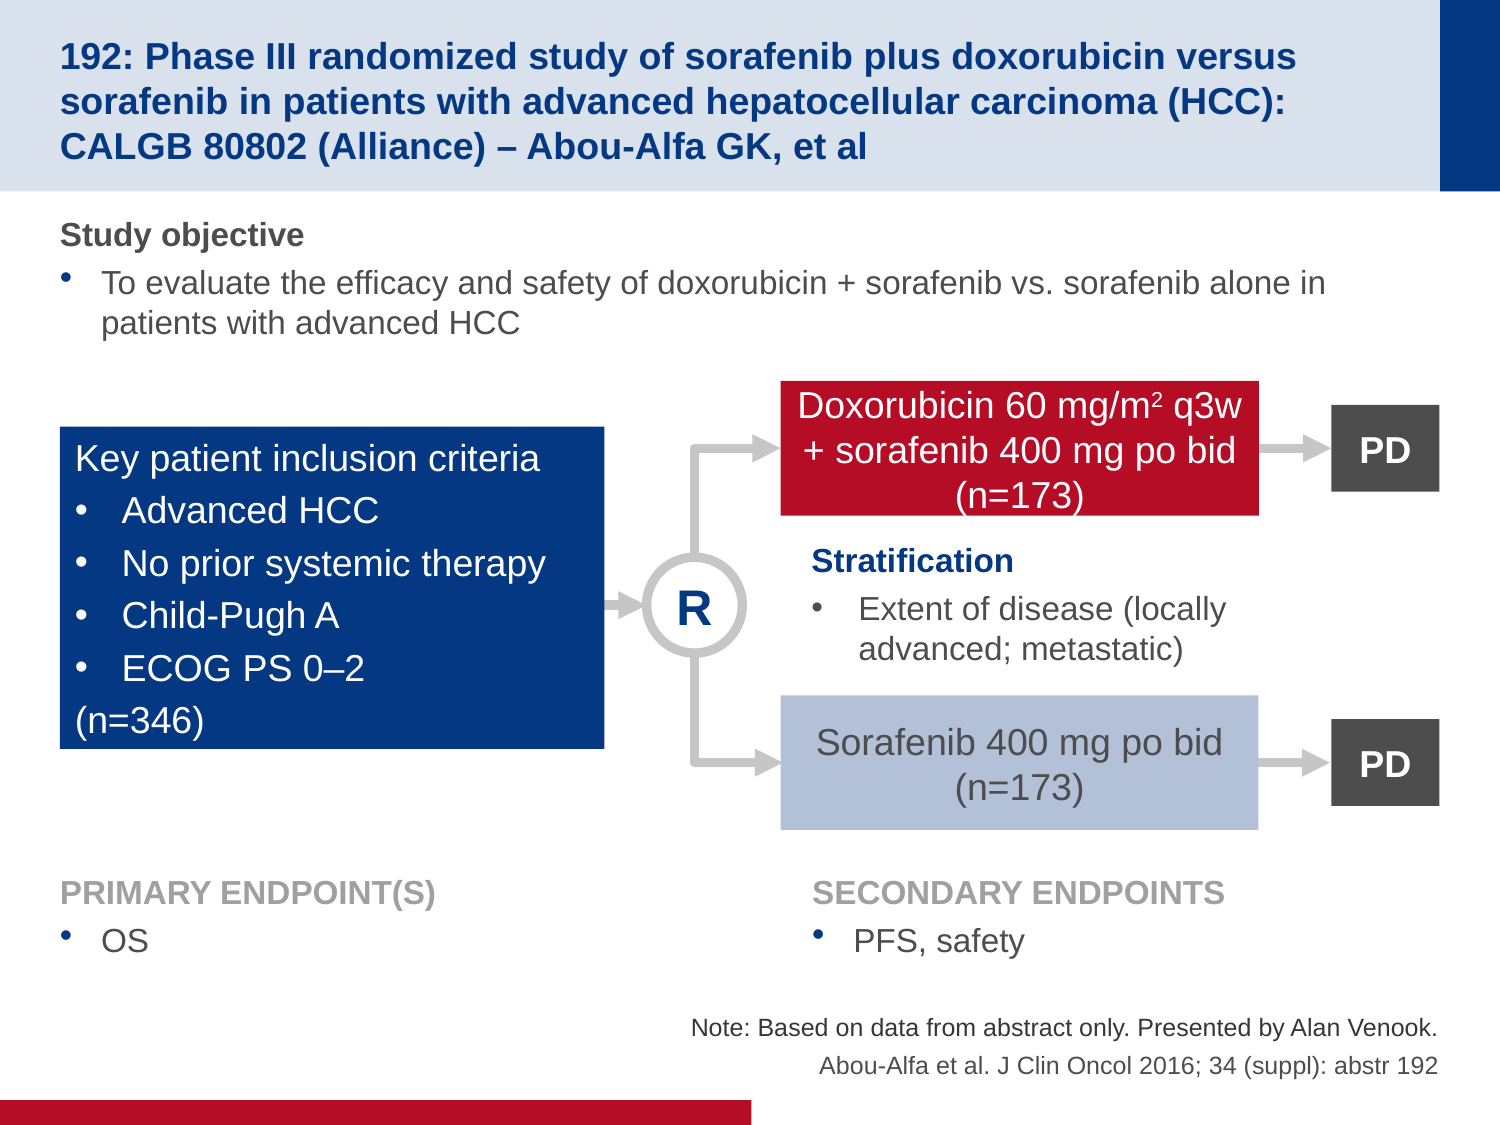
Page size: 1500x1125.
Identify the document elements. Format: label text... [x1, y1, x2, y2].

text_box PD [1331, 719, 1440, 806]
title 192: Phase III randomized study of sorafenib plus doxorubicin versus sorafenib in patients with advanced hepatocellular carcinoma (HCC): CALGB 80802 (Alliance) – Abou-Alfa GK, et al [59, 29, 1412, 162]
text_box PRIMARY ENDPOINT(S) OS [59, 863, 738, 977]
text_box SECONDARY ENDPOINTS PFS, safety [797, 863, 1475, 977]
text_box Sorafenib 400 mg po bid (n=173) [780, 695, 1259, 830]
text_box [683, 663, 794, 753]
list Study objective To evaluate the efficacy and safety of doxorubicin + sorafenib vs. sorafenib alone in patients with advanced HCC [59, 205, 1441, 375]
text_box PD [1331, 404, 1440, 492]
text_box Doxorubicin 60 mg/m2 q3w + sorafenib 400 mg po bid (n=173) [780, 380, 1259, 516]
text_box Stratification Extent of disease (locally advanced; metastatic) [796, 531, 1260, 678]
list Note: Based on data from abstract only. Presented by Alan Venook. Abou-Alfa et al. J Clin Oncol 2016; 34 (suppl): abstr 192 [646, 999, 1441, 1080]
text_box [682, 459, 793, 547]
text_box Key patient inclusion criteria Advanced HCC No prior systemic therapy Child-Pugh A ECOG PS 0–2 (n=346) [59, 426, 605, 749]
text_box R [646, 557, 743, 653]
